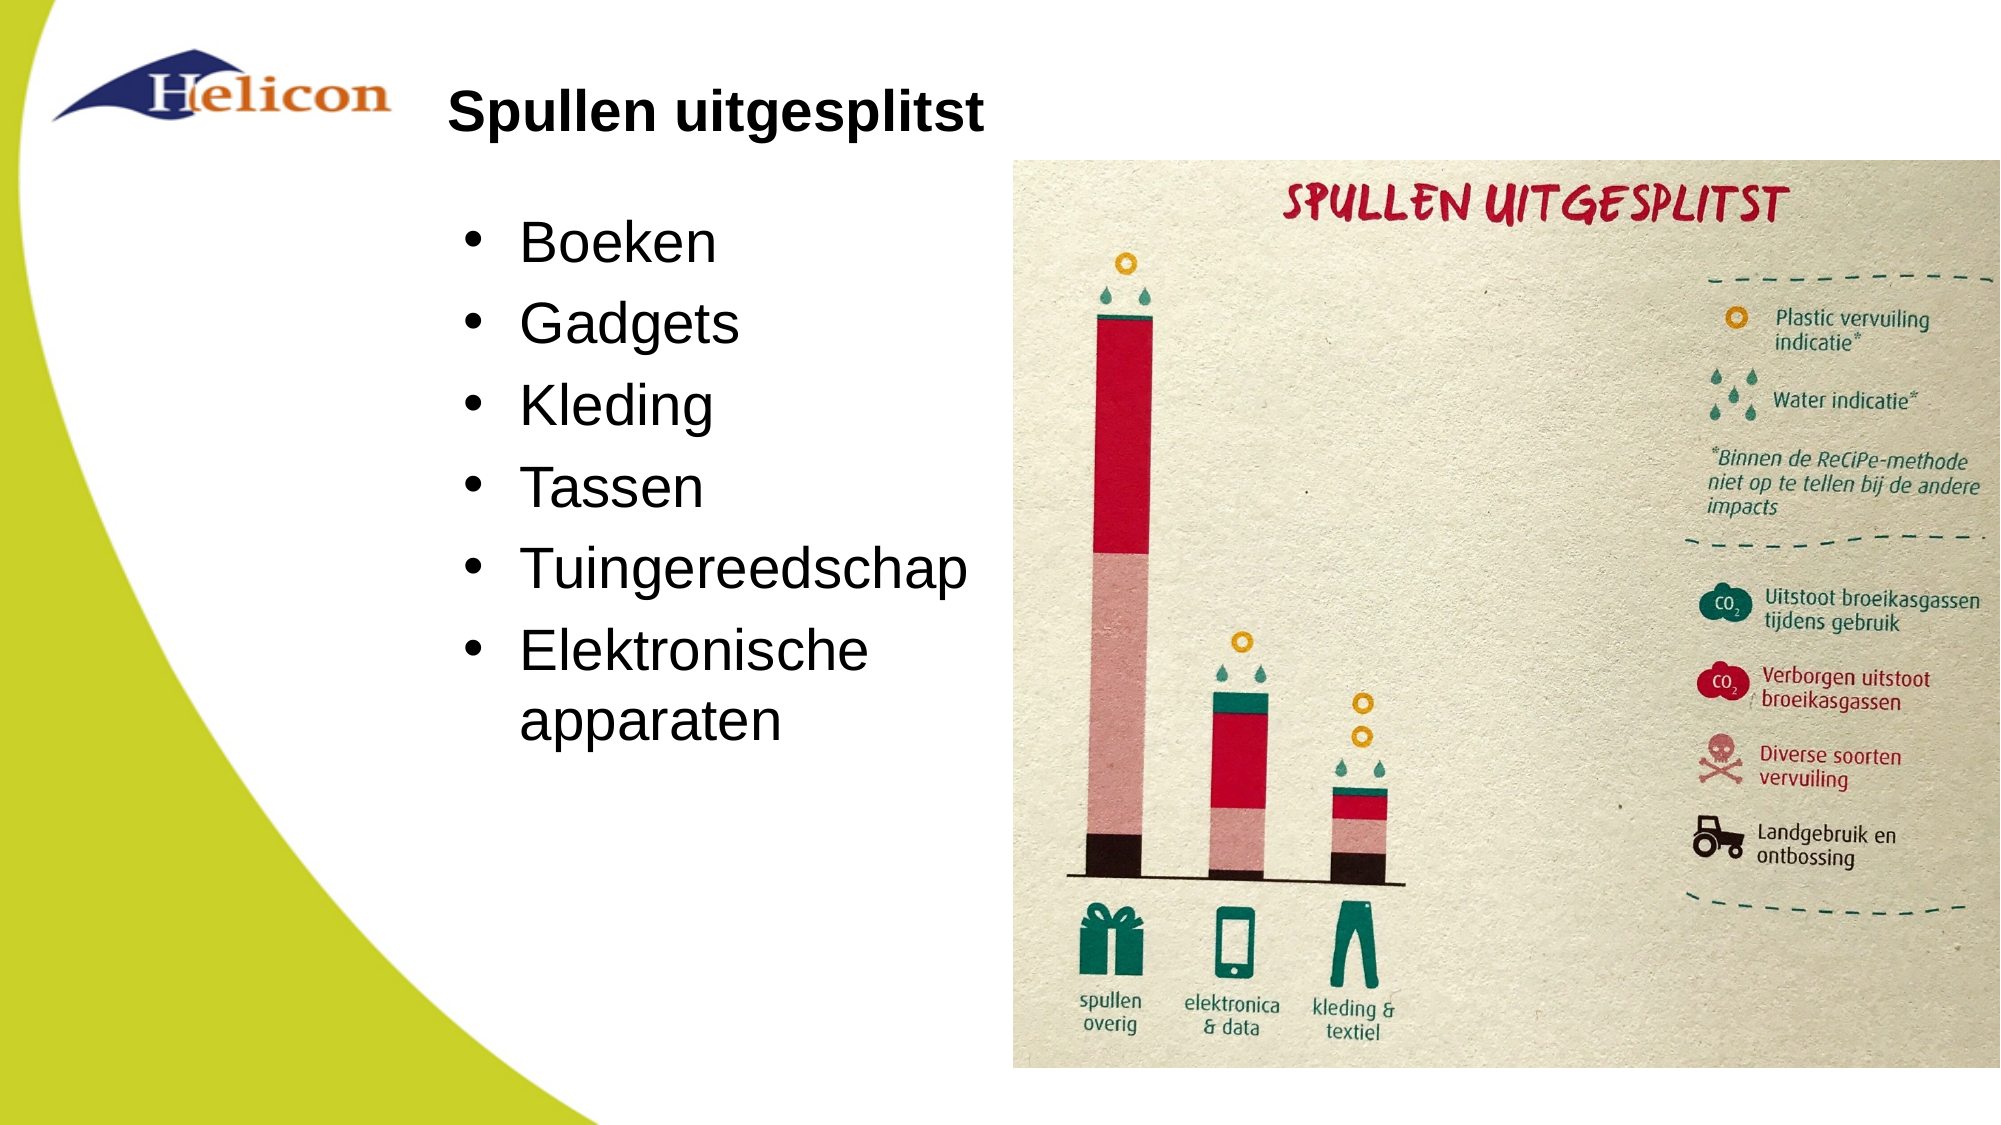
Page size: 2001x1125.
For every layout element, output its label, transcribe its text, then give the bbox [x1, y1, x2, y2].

title Spullen uitgesplitst [432, 54, 1887, 161]
picture [0, 0, 2000, 1125]
list Boeken Gadgets Kleding Tassen Tuingereedschap Elektronische apparaten [448, 196, 1007, 1005]
